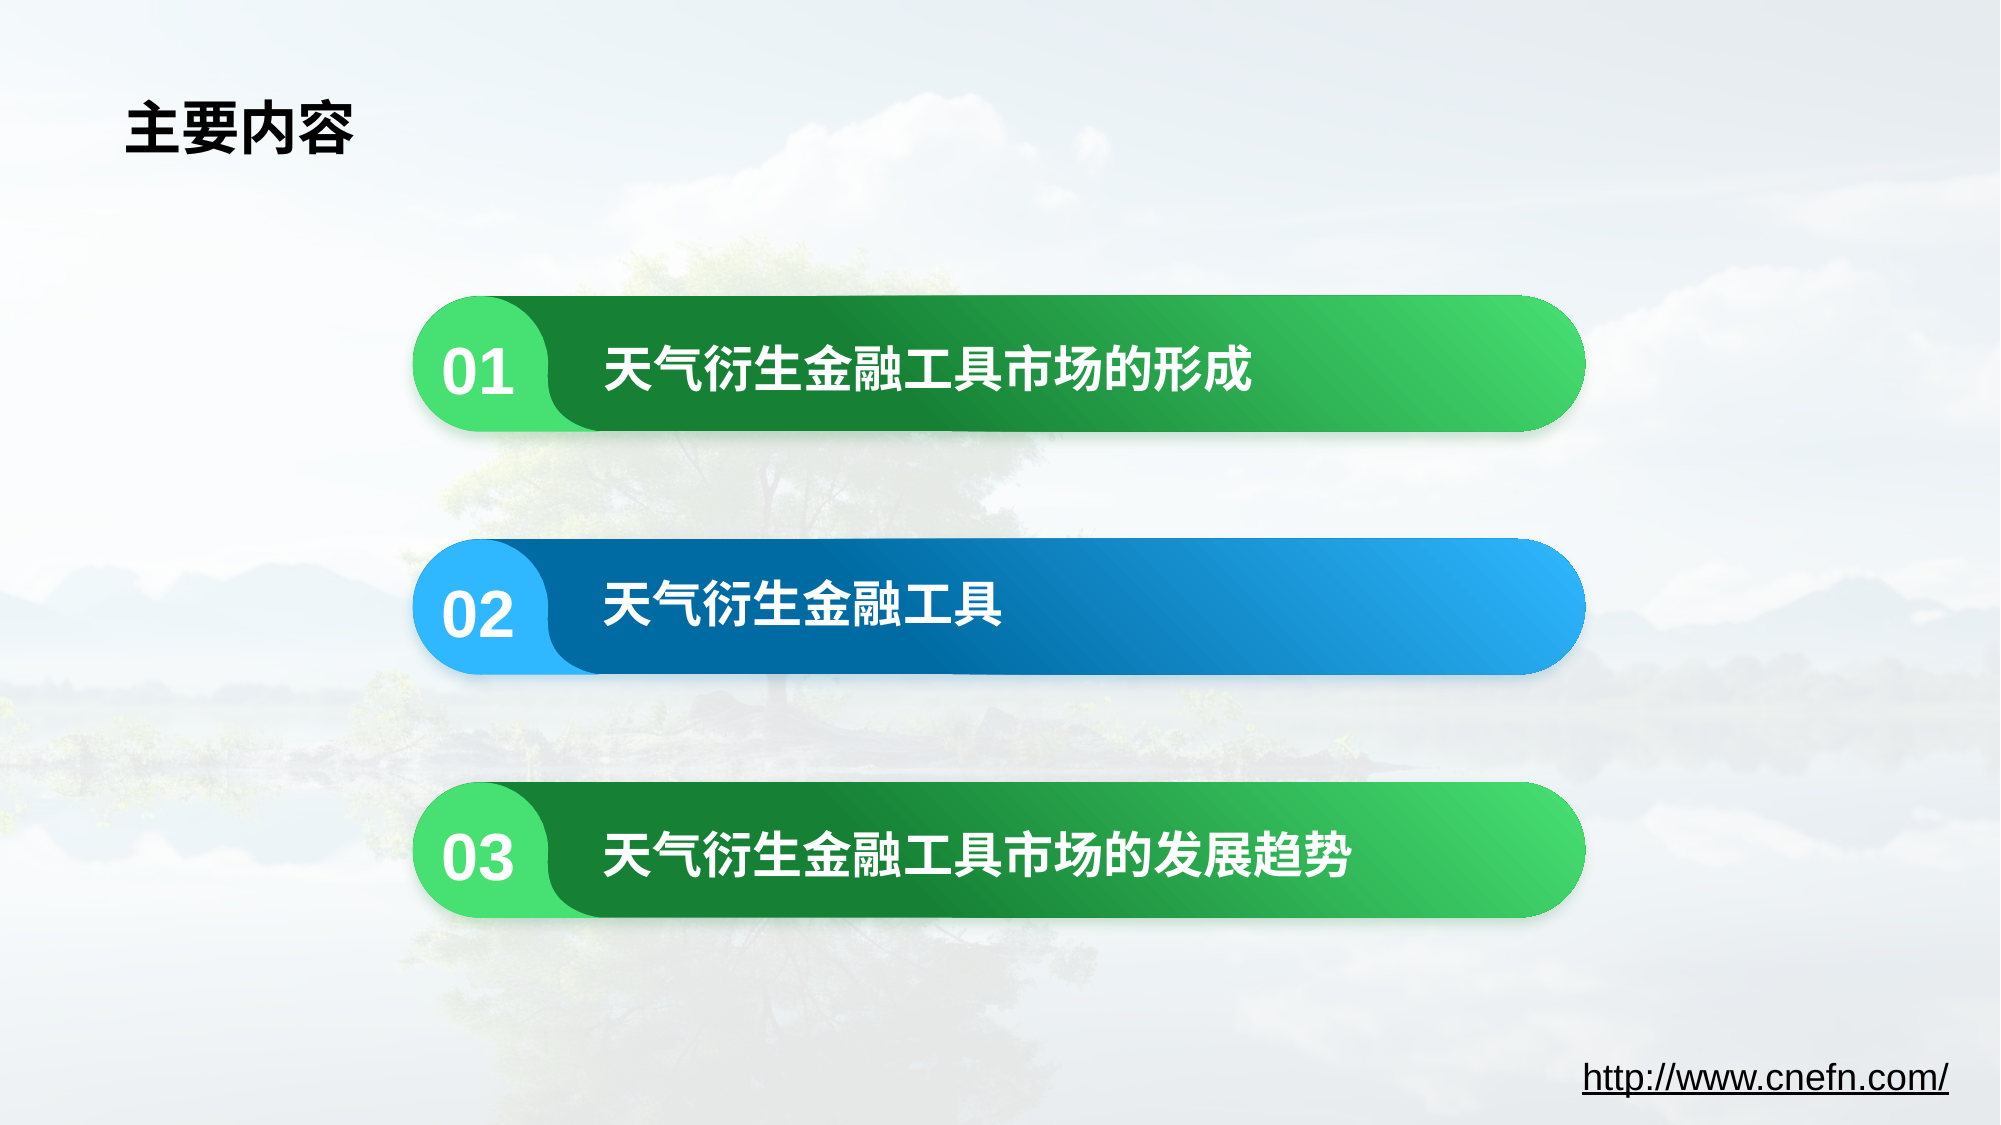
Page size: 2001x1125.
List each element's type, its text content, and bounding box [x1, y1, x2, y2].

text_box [412, 295, 1586, 918]
title 主要内容 [108, 0, 1890, 169]
